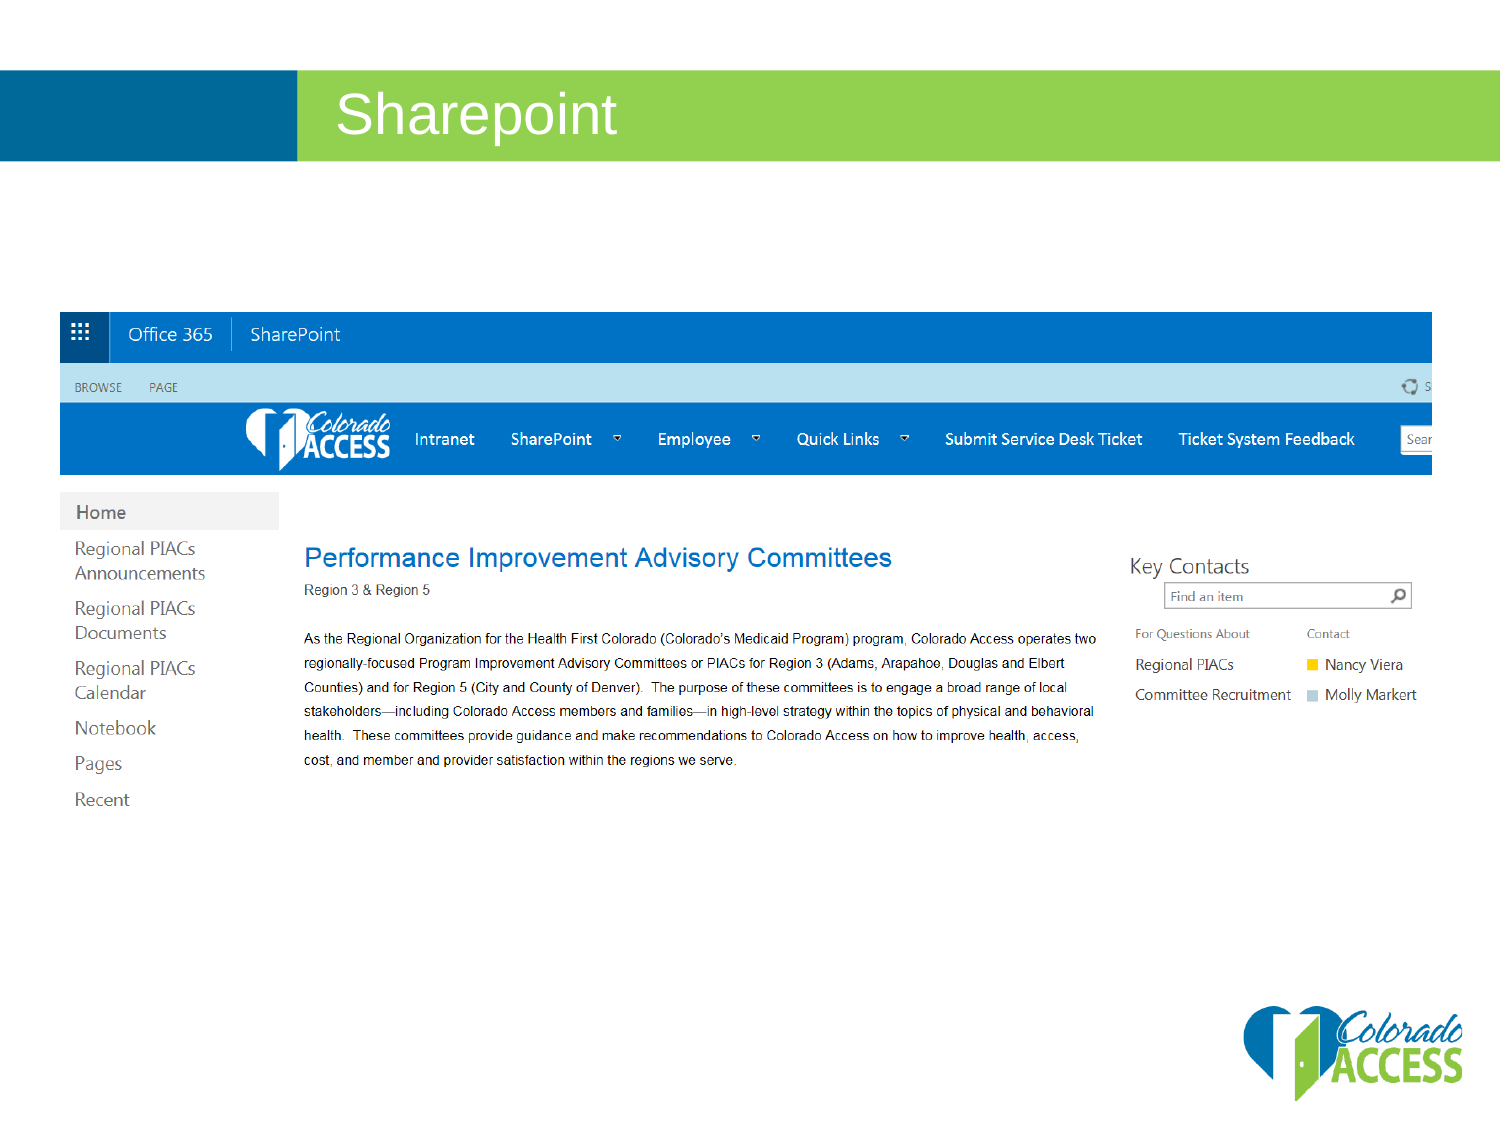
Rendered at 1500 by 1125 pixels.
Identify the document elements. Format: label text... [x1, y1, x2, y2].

picture [60, 312, 1432, 841]
list Sharepoint [321, 76, 1463, 173]
